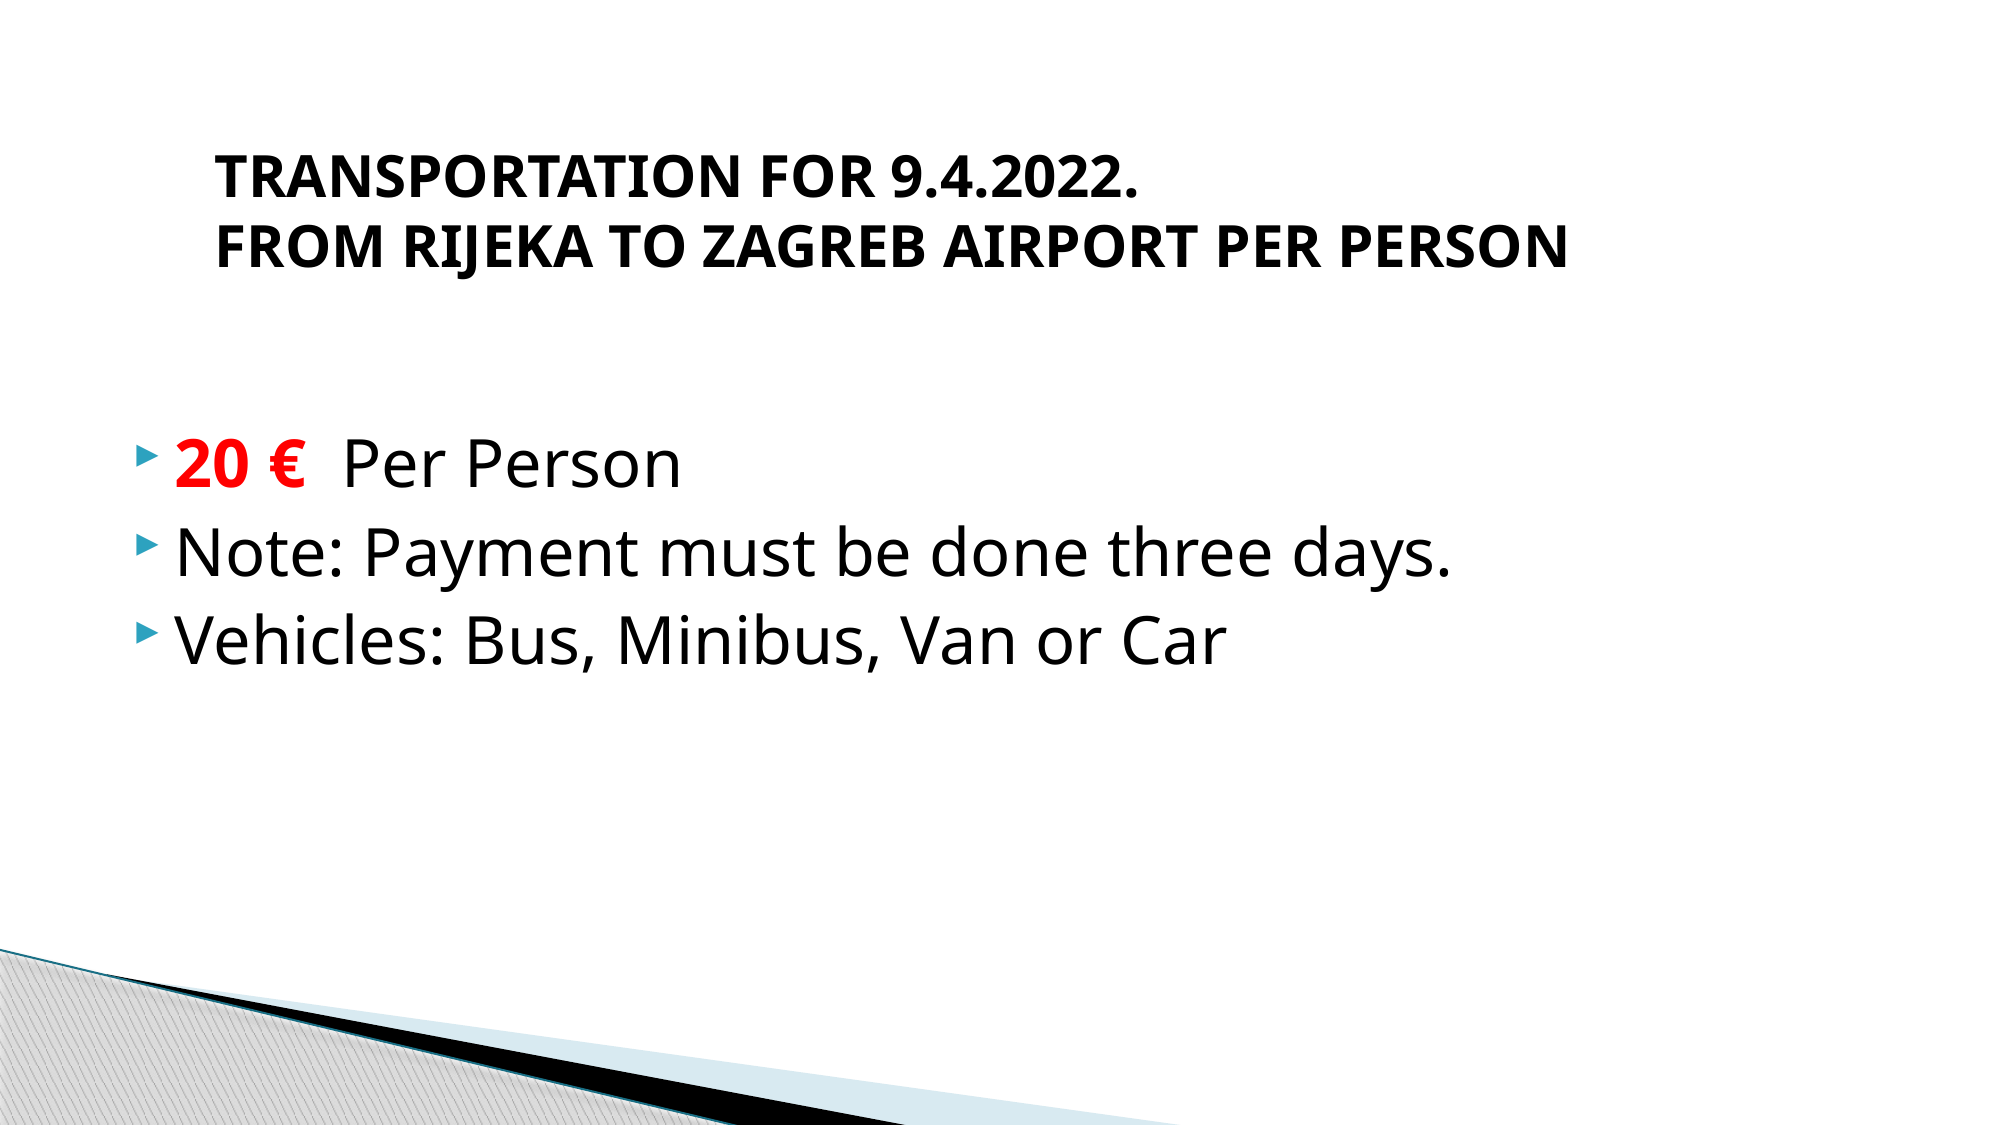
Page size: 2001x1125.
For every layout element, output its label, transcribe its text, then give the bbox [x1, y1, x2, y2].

title TRANSPORTATION FOR 9.4.2022. FROM RIJEKA TO ZAGREB AIRPORT PER PERSON [200, 151, 1638, 268]
list 20 € Per Person Note: Payment must be done three days. Vehicles: Bus, Minibus, Van or Car [99, 325, 1900, 986]
